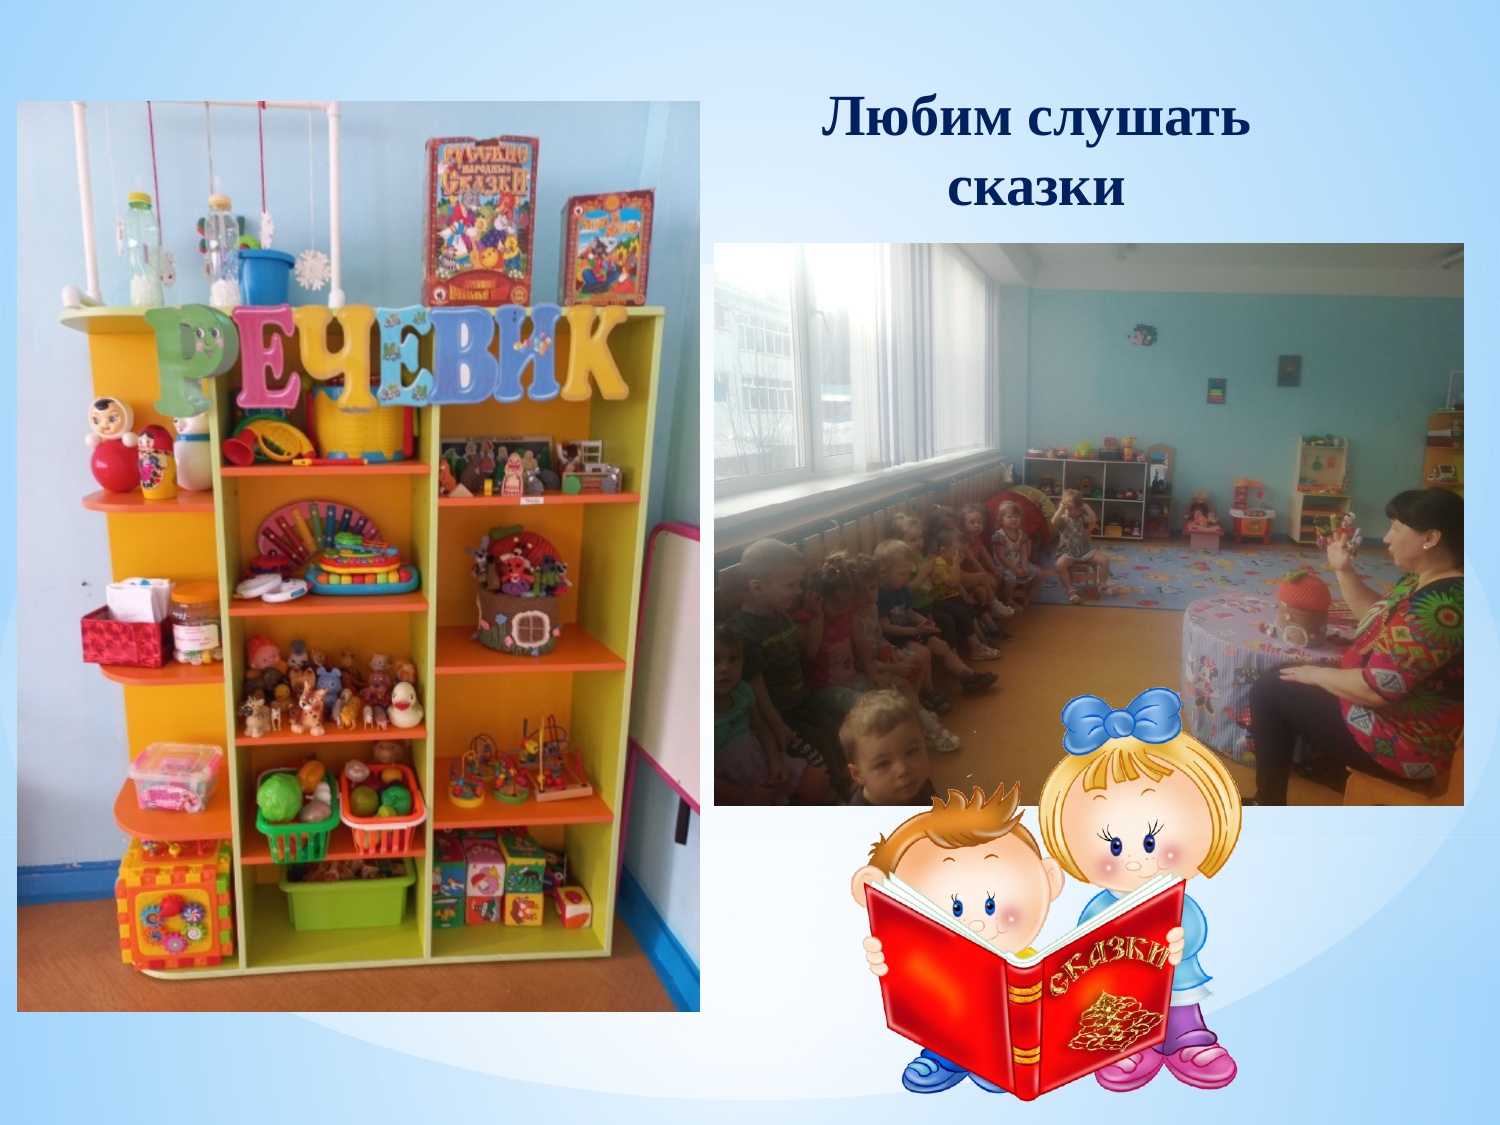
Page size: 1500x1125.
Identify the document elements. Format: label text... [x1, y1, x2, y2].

list Любим слушать сказки [762, 120, 1312, 225]
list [714, 243, 1465, 806]
picture [820, 648, 1291, 1119]
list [17, 101, 701, 1012]
